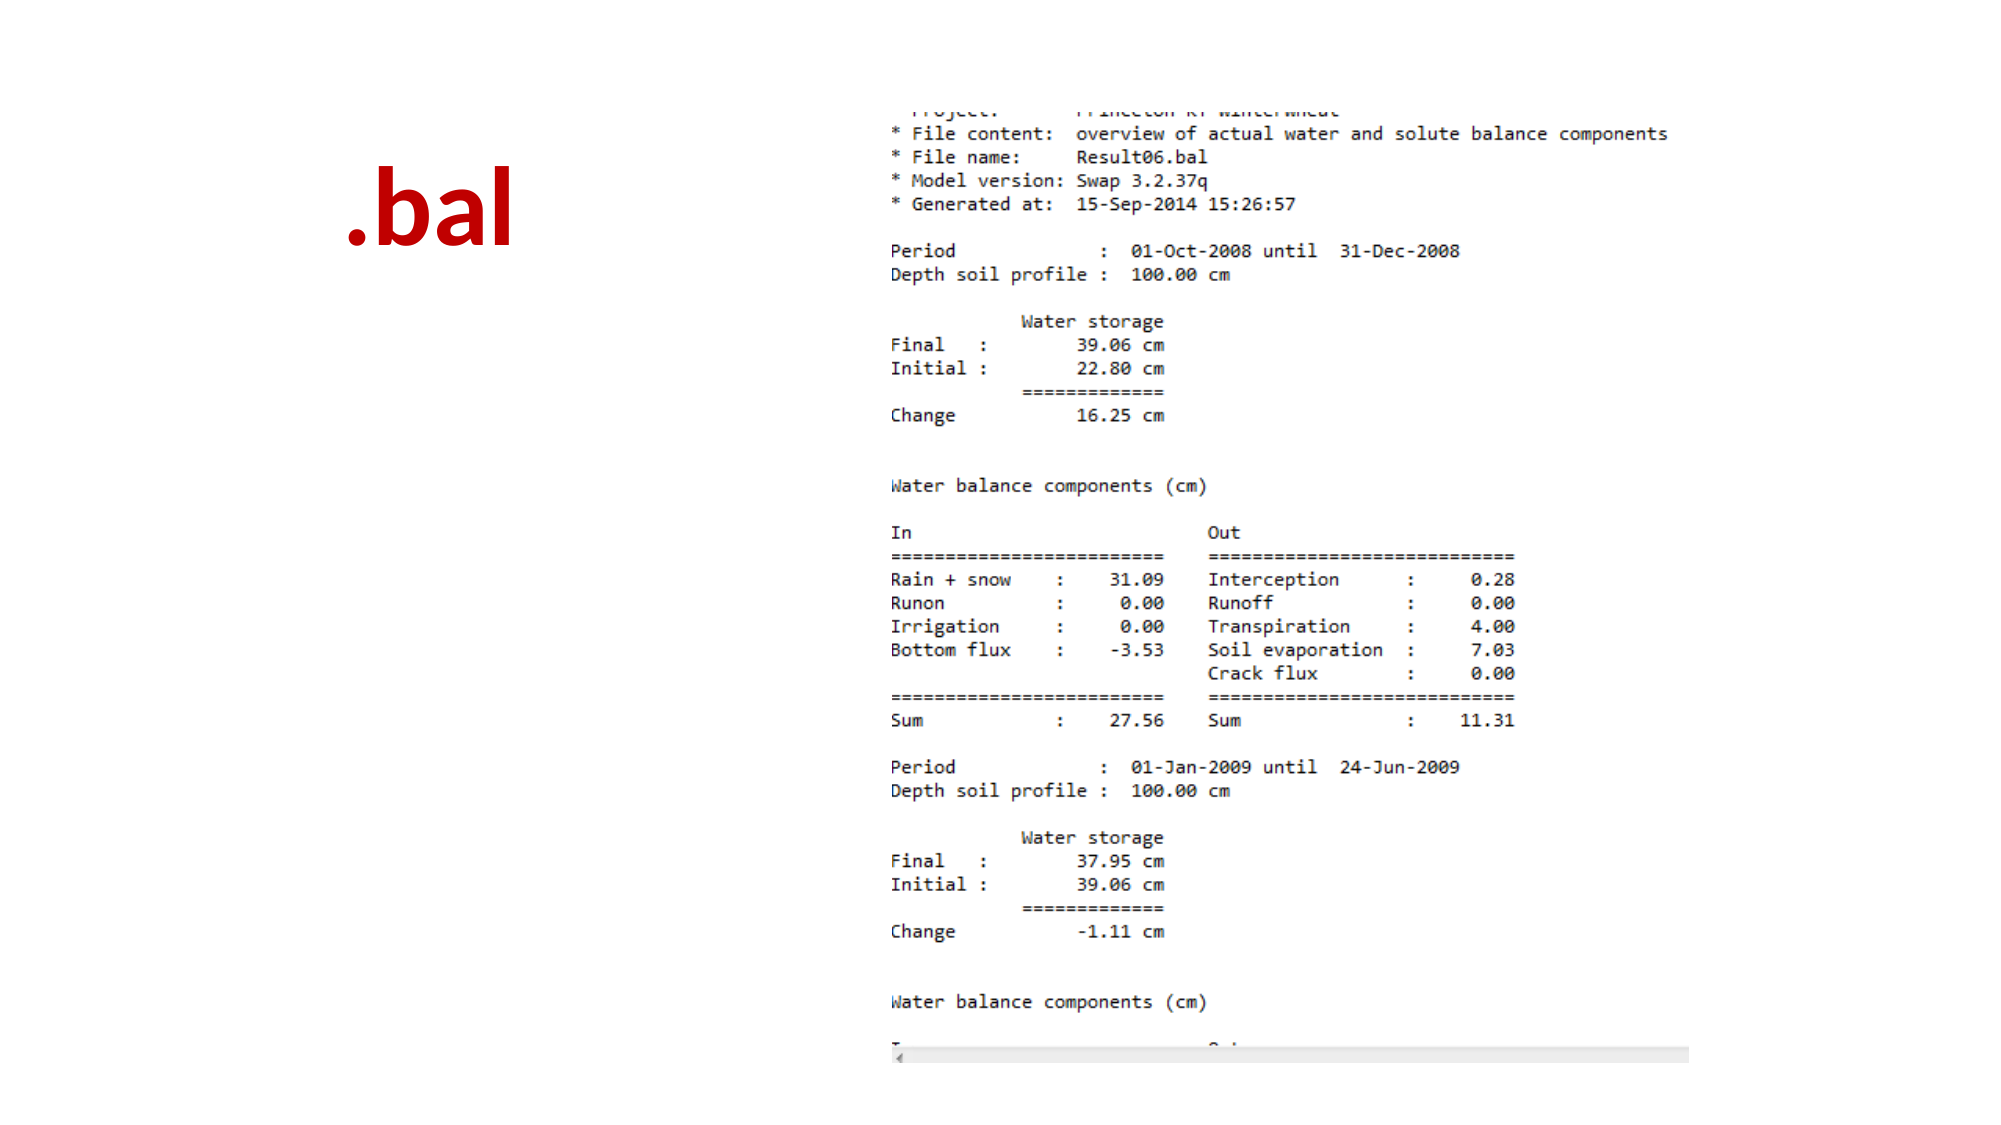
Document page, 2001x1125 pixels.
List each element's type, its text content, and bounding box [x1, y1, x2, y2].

picture [892, 112, 1689, 1063]
text_box .bal [103, 79, 757, 321]
